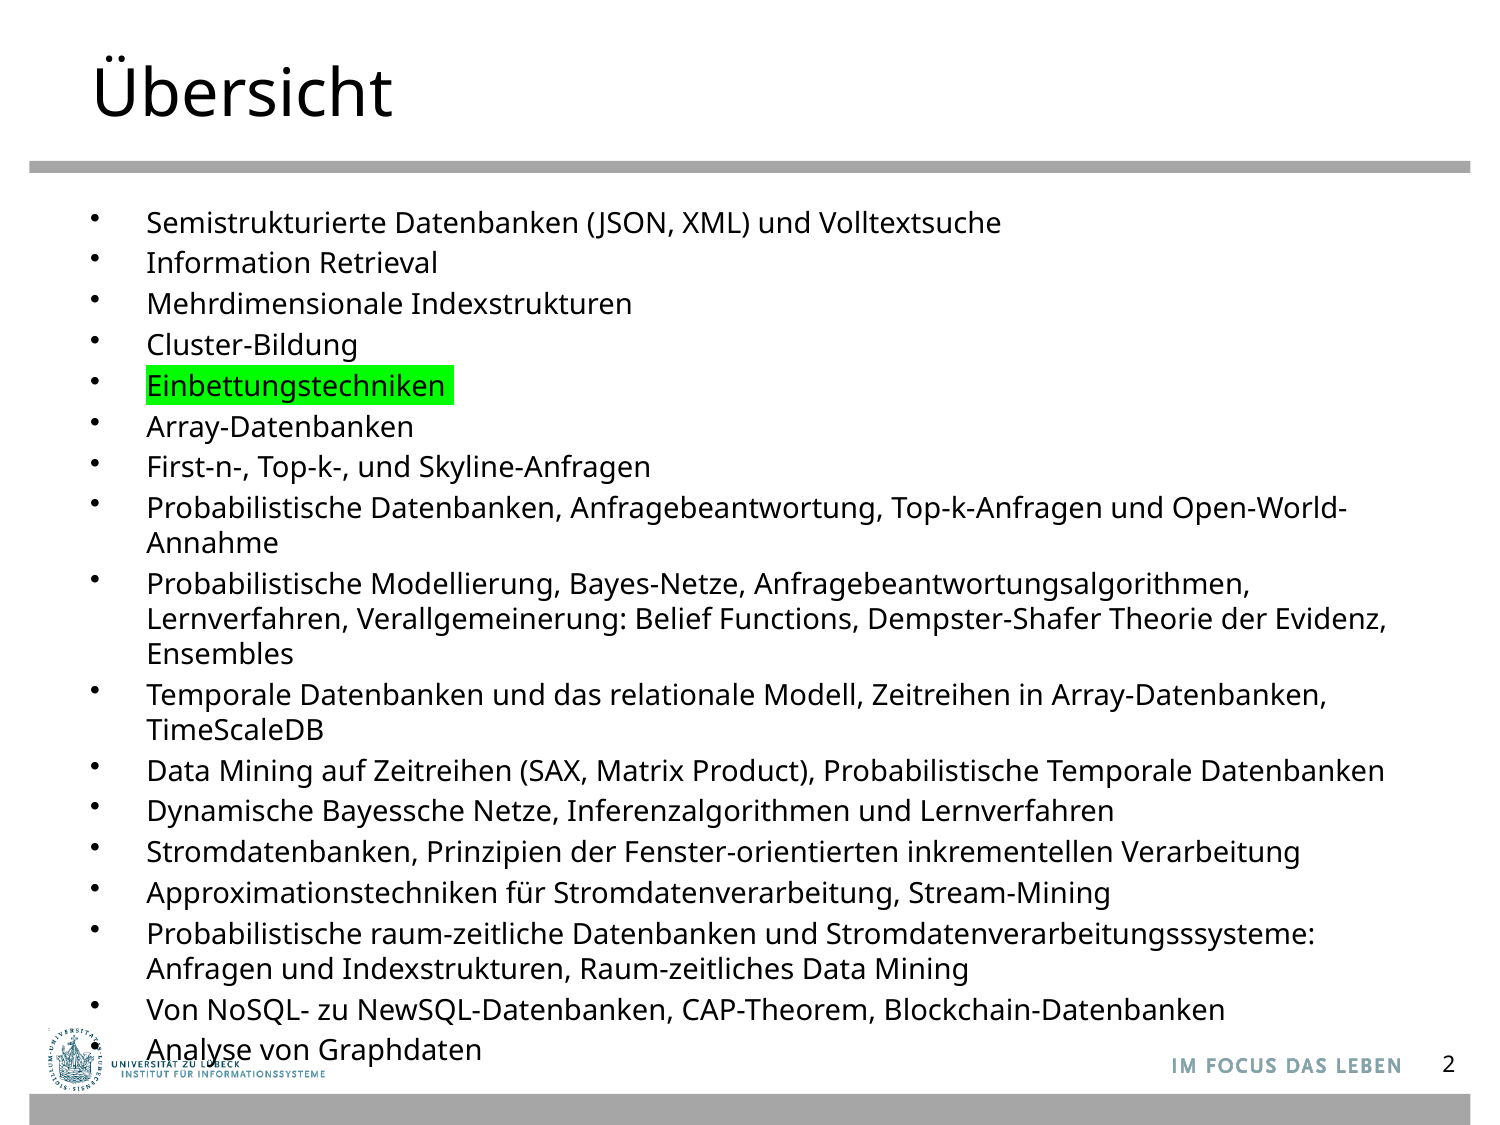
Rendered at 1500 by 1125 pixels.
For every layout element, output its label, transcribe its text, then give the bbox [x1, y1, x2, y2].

list Semistrukturierte Datenbanken (JSON, XML) und Volltextsuche Information Retrieval Mehrdimensionale Indexstrukturen Cluster-Bildung Einbettungstechniken Array-Datenbanken First-n-, Top-k-, und Skyline-Anfragen Probabilistische Datenbanken, Anfragebeantwortung, Top-k-Anfragen und Open-World-Annahme Probabilistische Modellierung, Bayes-Netze, Anfragebeantwortungsalgorithmen, Lernverfahren, Verallgemeinerung: Belief Functions, Dempster-Shafer Theorie der Evidenz, Ensembles Temporale Datenbanken und das relationale Modell, Zeitreihen in Array-Datenbanken, TimeScaleDB Data Mining auf Zeitreihen (SAX, Matrix Product), Probabilistische Temporale Datenbanken Dynamische Bayessche Netze, Inferenzalgorithmen und Lernverfahren Stromdatenbanken, Prinzipien der Fenster-orientierten inkrementellen Verarbeitung Approximationstechniken für Stromdatenverarbeitung, Stream-Mining Probabilistische raum-zeitliche Datenbanken und Stromdatenverarbeitungsssysteme: Anfragen und Indexstrukturen, Raum-zeitliches Data Mining Von NoSQL- zu NewSQL-Datenbanken, CAP-Theorem, Blockchain-Datenbanken Analyse von Graphdaten [75, 196, 1425, 1012]
picture [1173, 1058, 1305, 1073]
slide_number 2 [1305, 1050, 1471, 1083]
title Übersicht [76, 42, 1427, 126]
